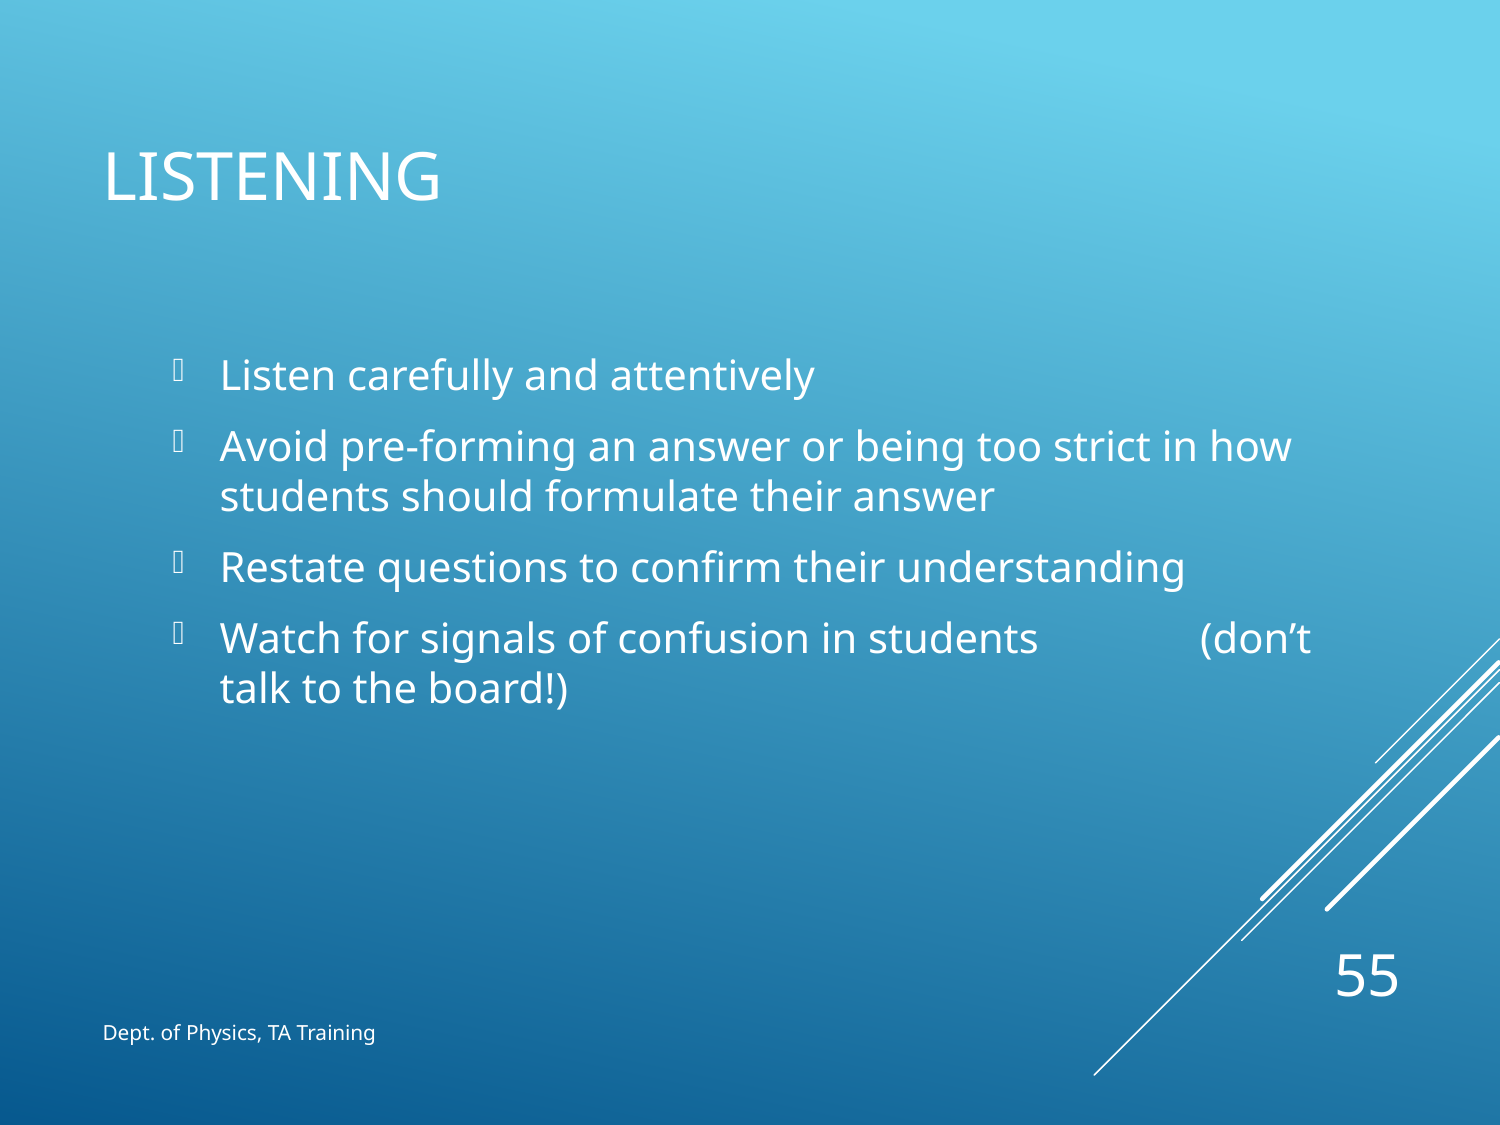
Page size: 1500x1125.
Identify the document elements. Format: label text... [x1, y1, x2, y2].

title Listening [87, 49, 1163, 300]
footer Dept. of Physics, TA Training [87, 1012, 1041, 1073]
slide_number 55 [1275, 915, 1416, 1025]
list Listen carefully and attentively Avoid pre-forming an answer or being too strict in how students should formulate their answer Restate questions to confirm their understanding Watch for signals of confusion in students (don’t talk to the board!) [157, 299, 1346, 833]
